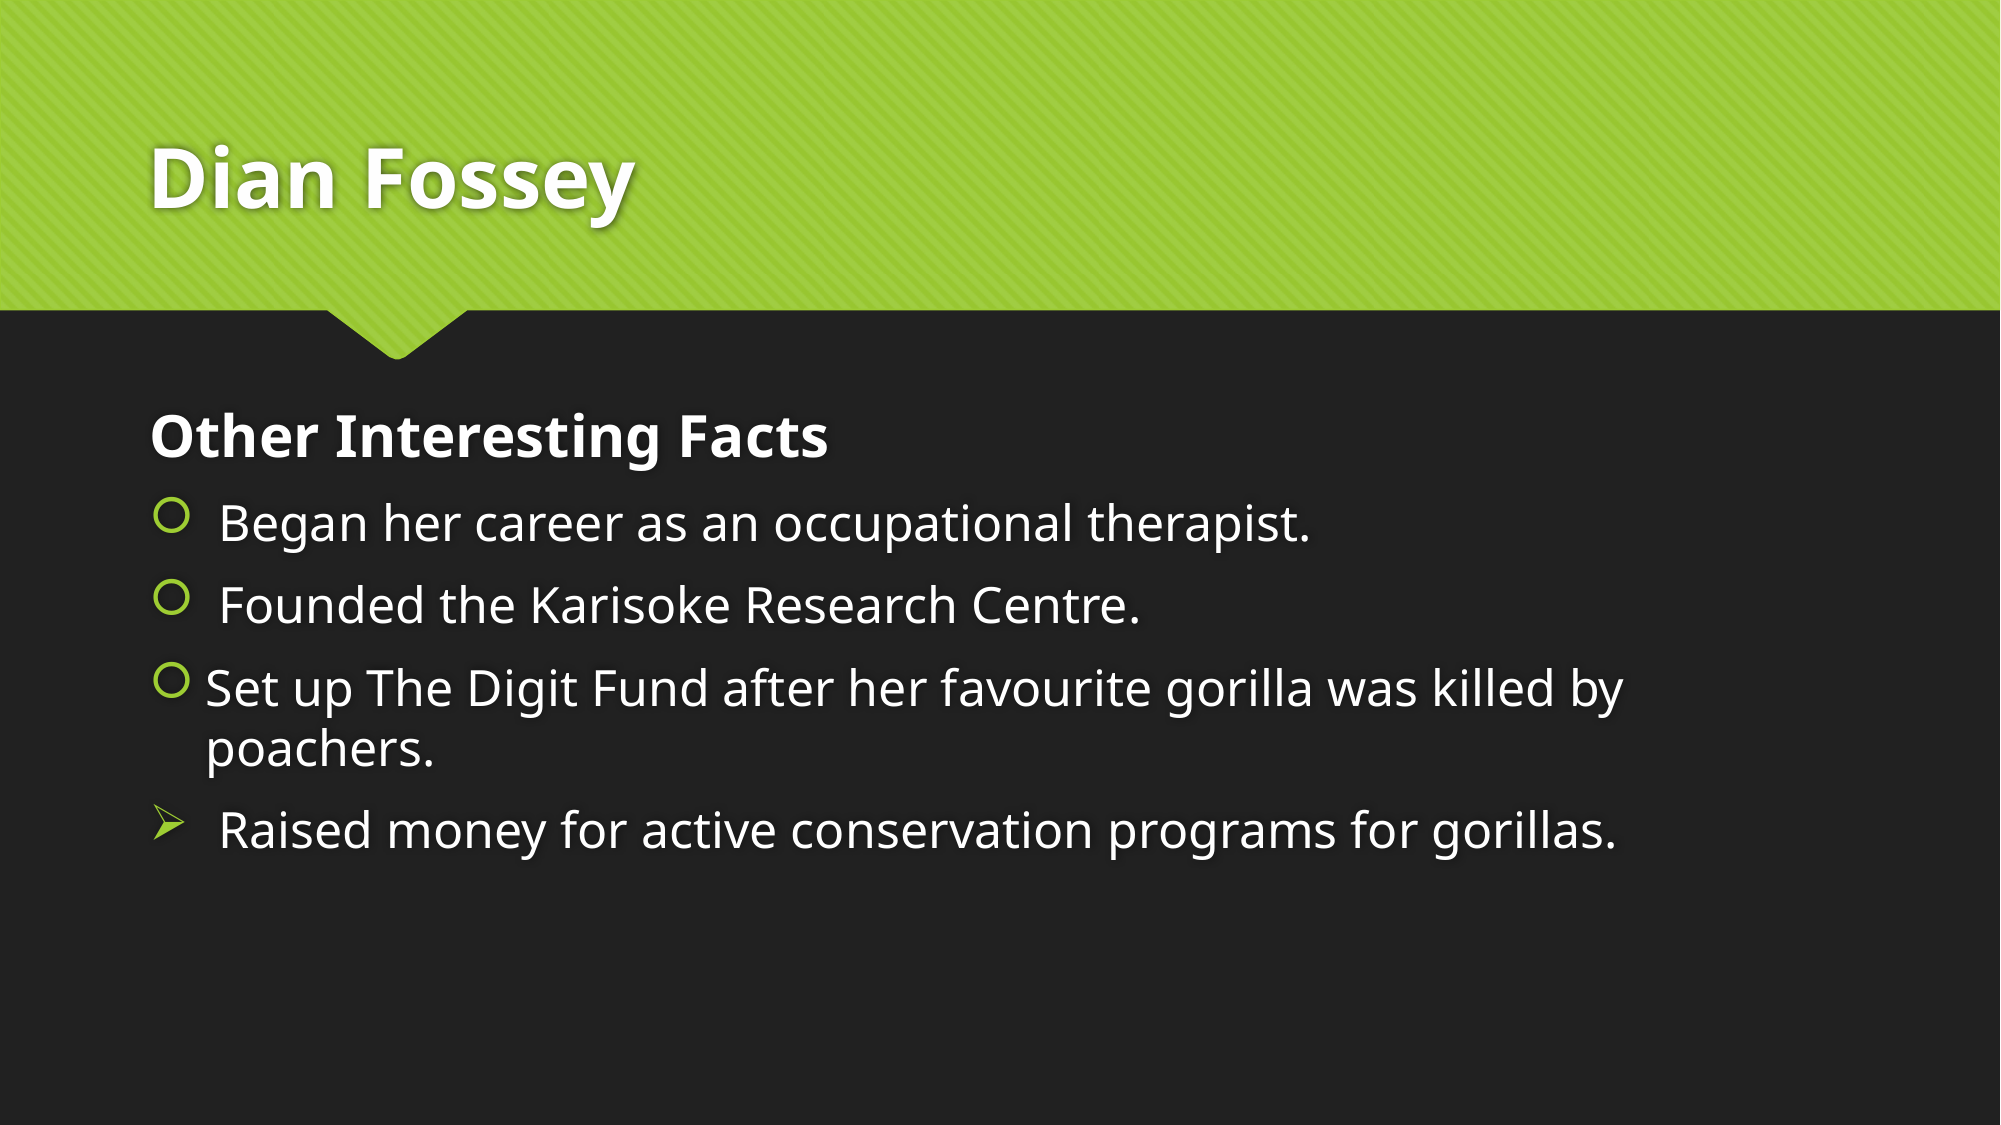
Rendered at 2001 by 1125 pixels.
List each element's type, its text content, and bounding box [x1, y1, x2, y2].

title Dian Fossey [132, 73, 1868, 233]
list Other Interesting Facts Began her career as an occupational therapist. Founded the Karisoke Research Centre. Set up The Digit Fund after her favourite gorilla was killed by poachers. Raised money for active conservation programs for gorillas. [134, 364, 1866, 1059]
